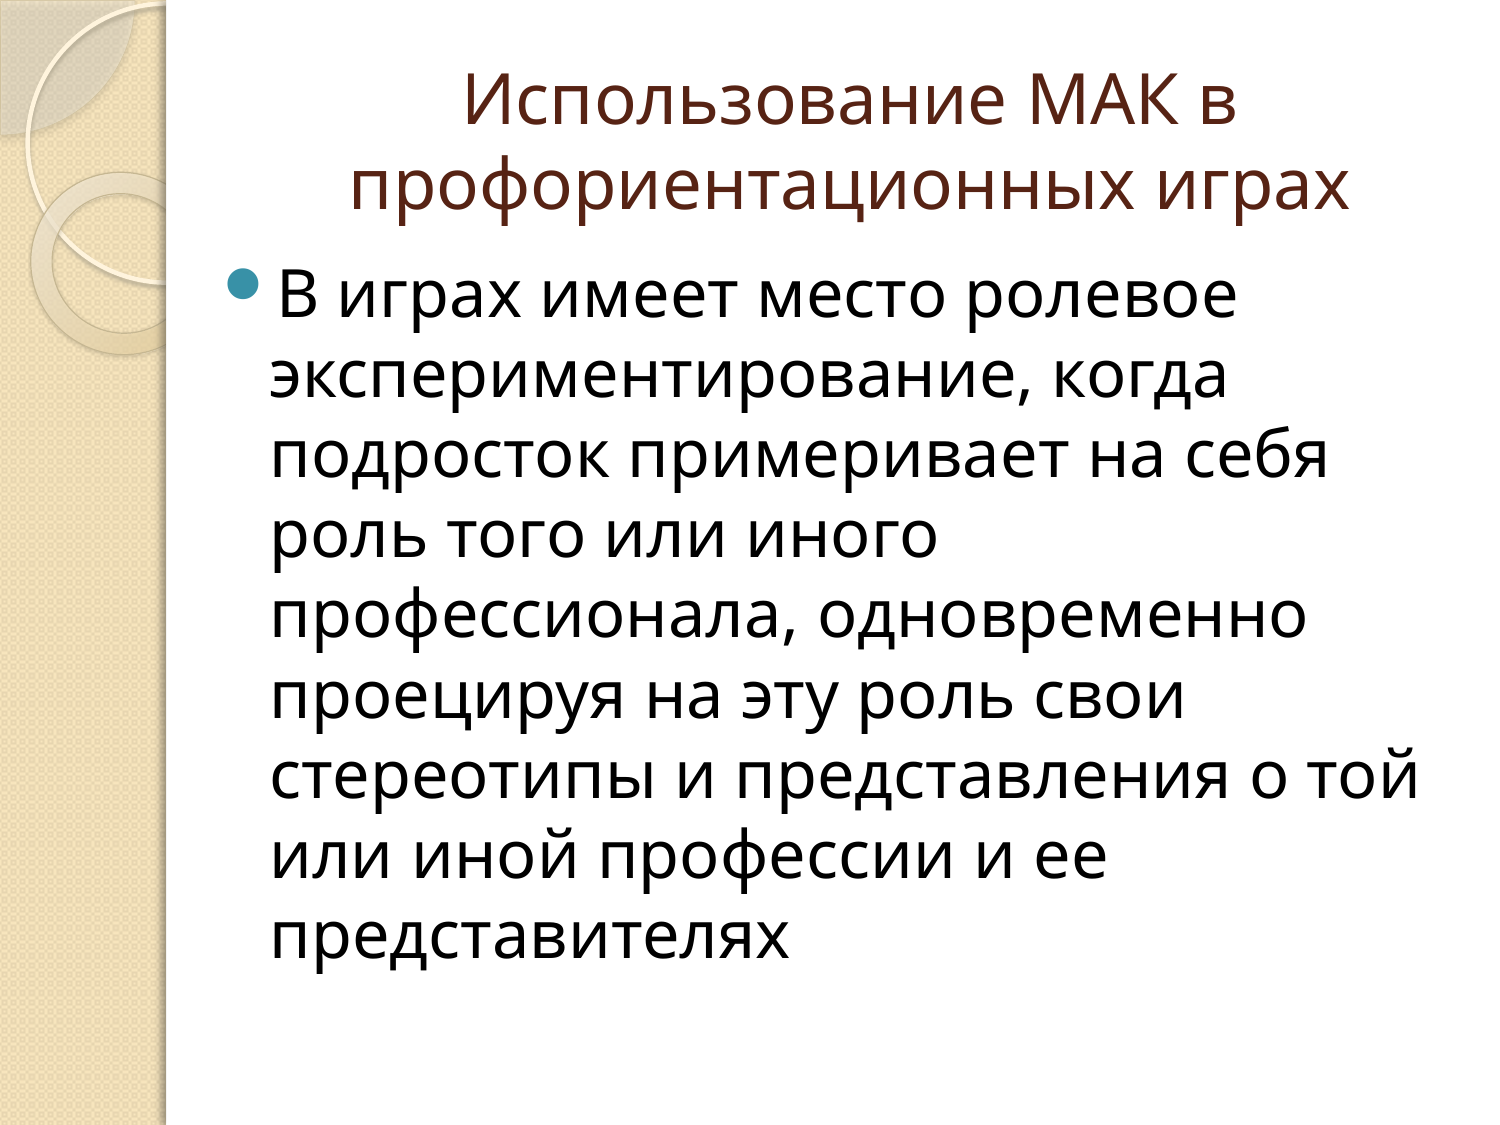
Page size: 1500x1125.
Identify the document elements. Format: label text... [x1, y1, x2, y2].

list В играх имеет место ролевое экспериментирование, когда подросток примеривает на себя роль того или иного профессионала, одновременно проецируя на эту роль свои стереотипы и представления о той или иной профессии и ее представителях [194, 243, 1477, 1083]
title Использование МАК в профориентационных играх [235, 45, 1466, 233]
